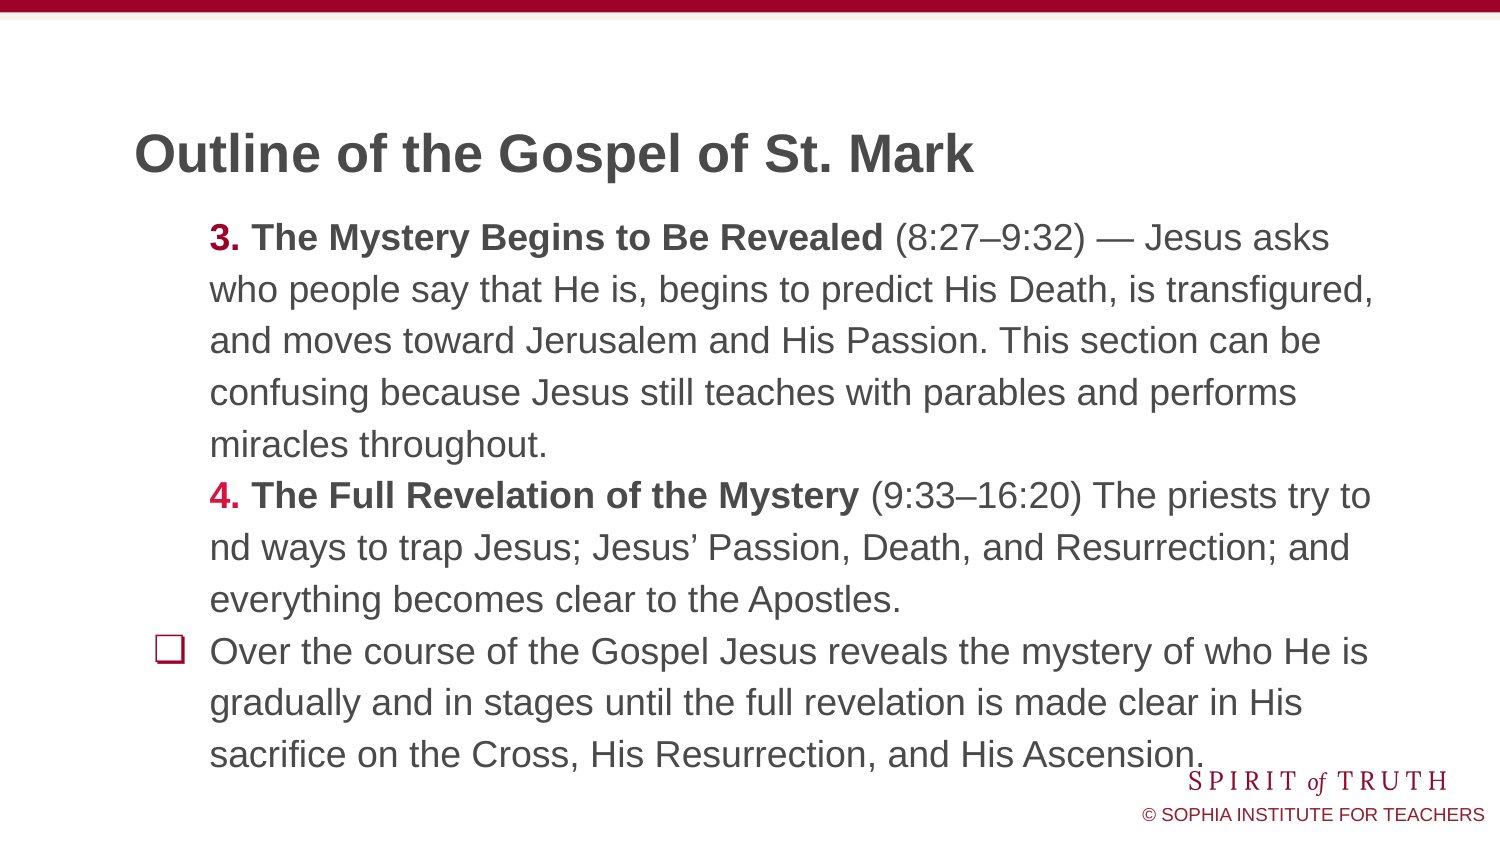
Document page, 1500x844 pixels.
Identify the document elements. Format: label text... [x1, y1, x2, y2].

picture [1186, 768, 1449, 797]
title Outline of the Gospel of St. Mark [119, 103, 1381, 191]
list 3. The Mystery Begins to Be Revealed (8:27–9:32) — Jesus asks who people say that He is, begins to predict His Death, is transfigured, and moves toward Jerusalem and His Passion. This section can be confusing because Jesus still teaches with parables and performs miracles throughout. 4. The Full Revelation of the Mystery (9:33–16:20) The priests try to nd ways to trap Jesus; Jesus’ Passion, Death, and Resurrection; and everything becomes clear to the Apostles. Over the course of the Gospel Jesus reveals the mystery of who He is gradually and in stages until the full revelation is made clear in His sacrifice on the Cross, His Resurrection, and His Ascension. [119, 191, 1416, 763]
